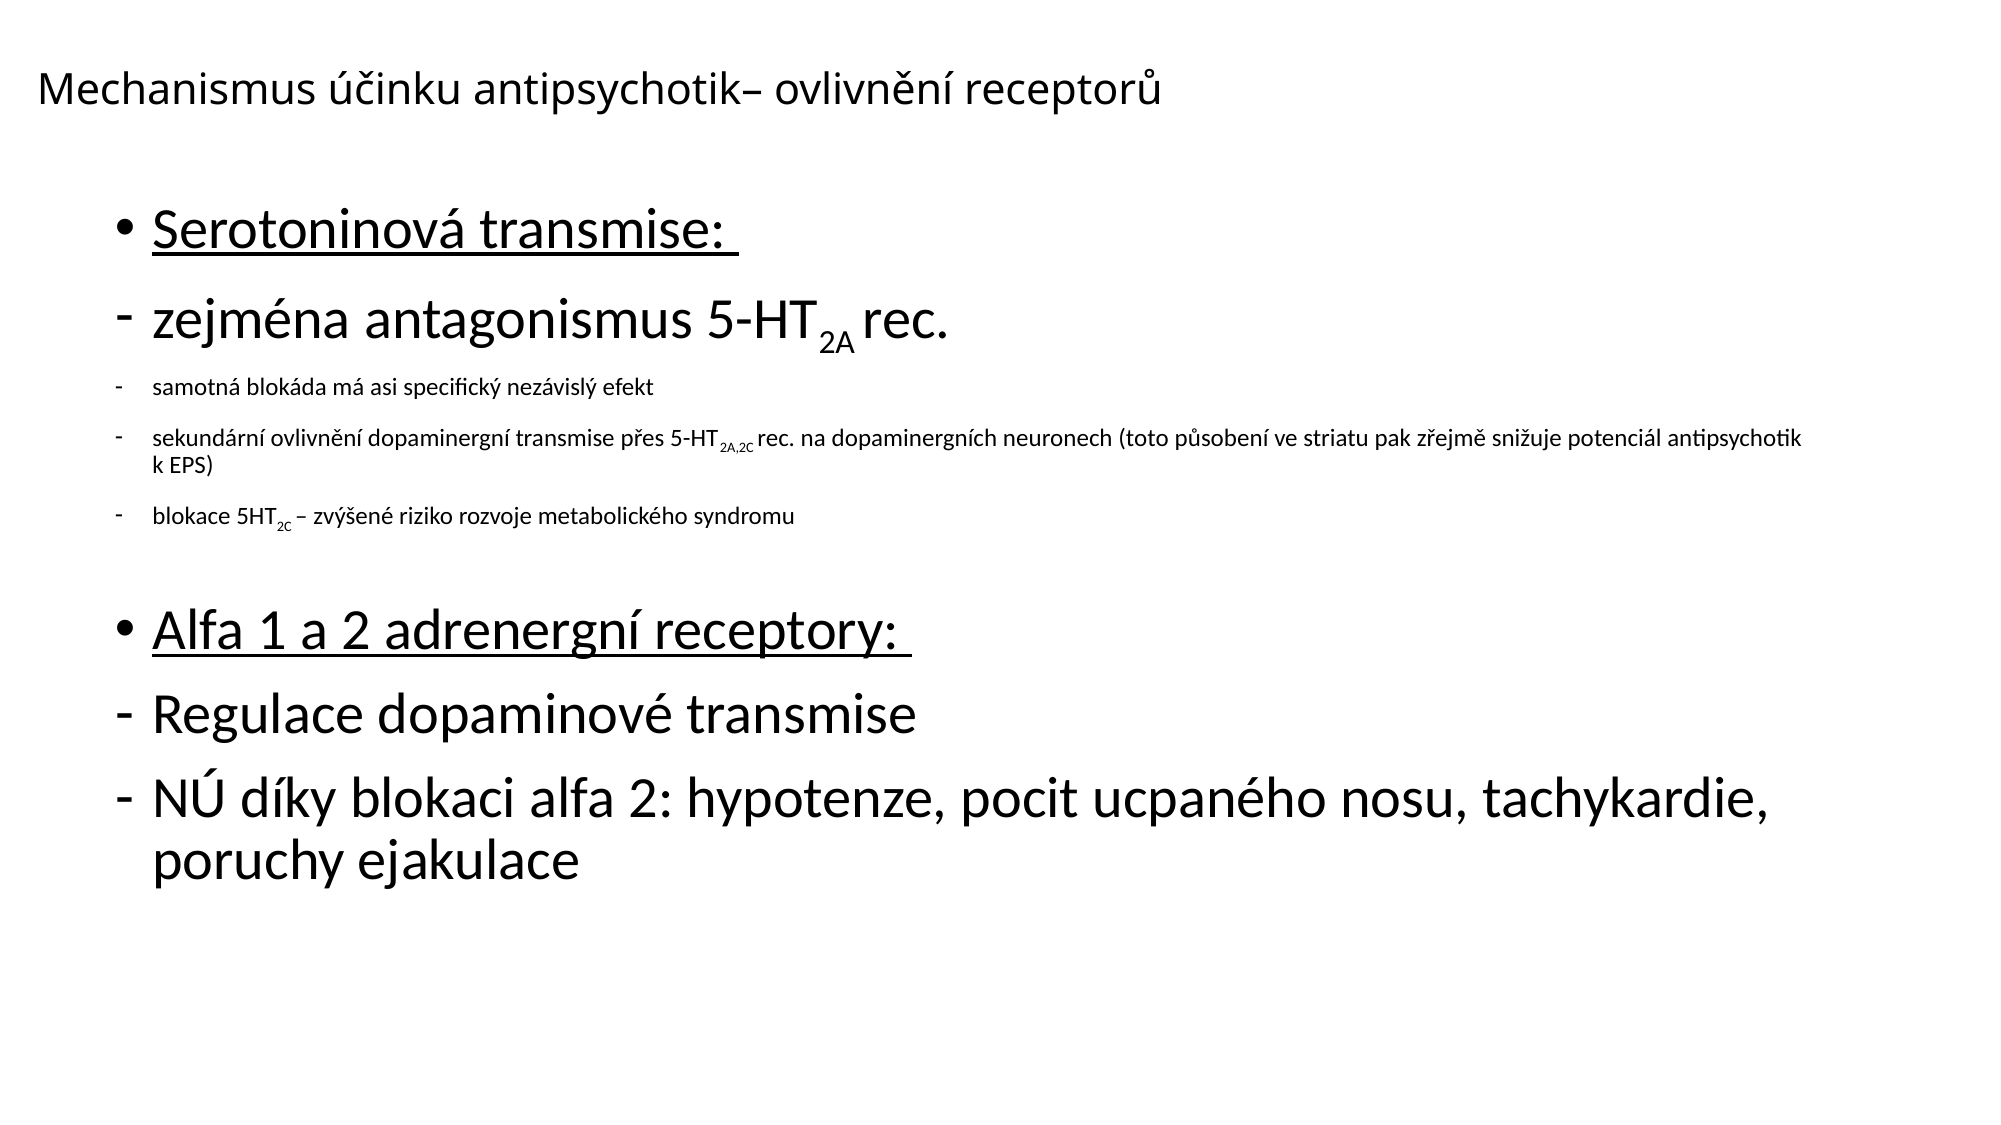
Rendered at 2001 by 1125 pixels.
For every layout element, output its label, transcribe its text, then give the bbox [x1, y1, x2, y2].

title Mechanismus účinku antipsychotik– ovlivnění receptorů [21, 59, 1944, 122]
list Serotoninová transmise: zejména antagonismus 5-HT2A rec. samotná blokáda má asi specifický nezávislý efekt sekundární ovlivnění dopaminergní transmise přes 5-HT2A,2C rec. na dopaminergních neuronech (toto působení ve striatu pak zřejmě snižuje potenciál antipsychotik k EPS) blokace 5HT2C – zvýšené riziko rozvoje metabolického syndromu Alfa 1 a 2 adrenergní receptory: Regulace dopaminové transmise NÚ díky blokaci alfa 2: hypotenze, pocit ucpaného nosu, tachykardie, poruchy ejakulace [99, 190, 1825, 1066]
